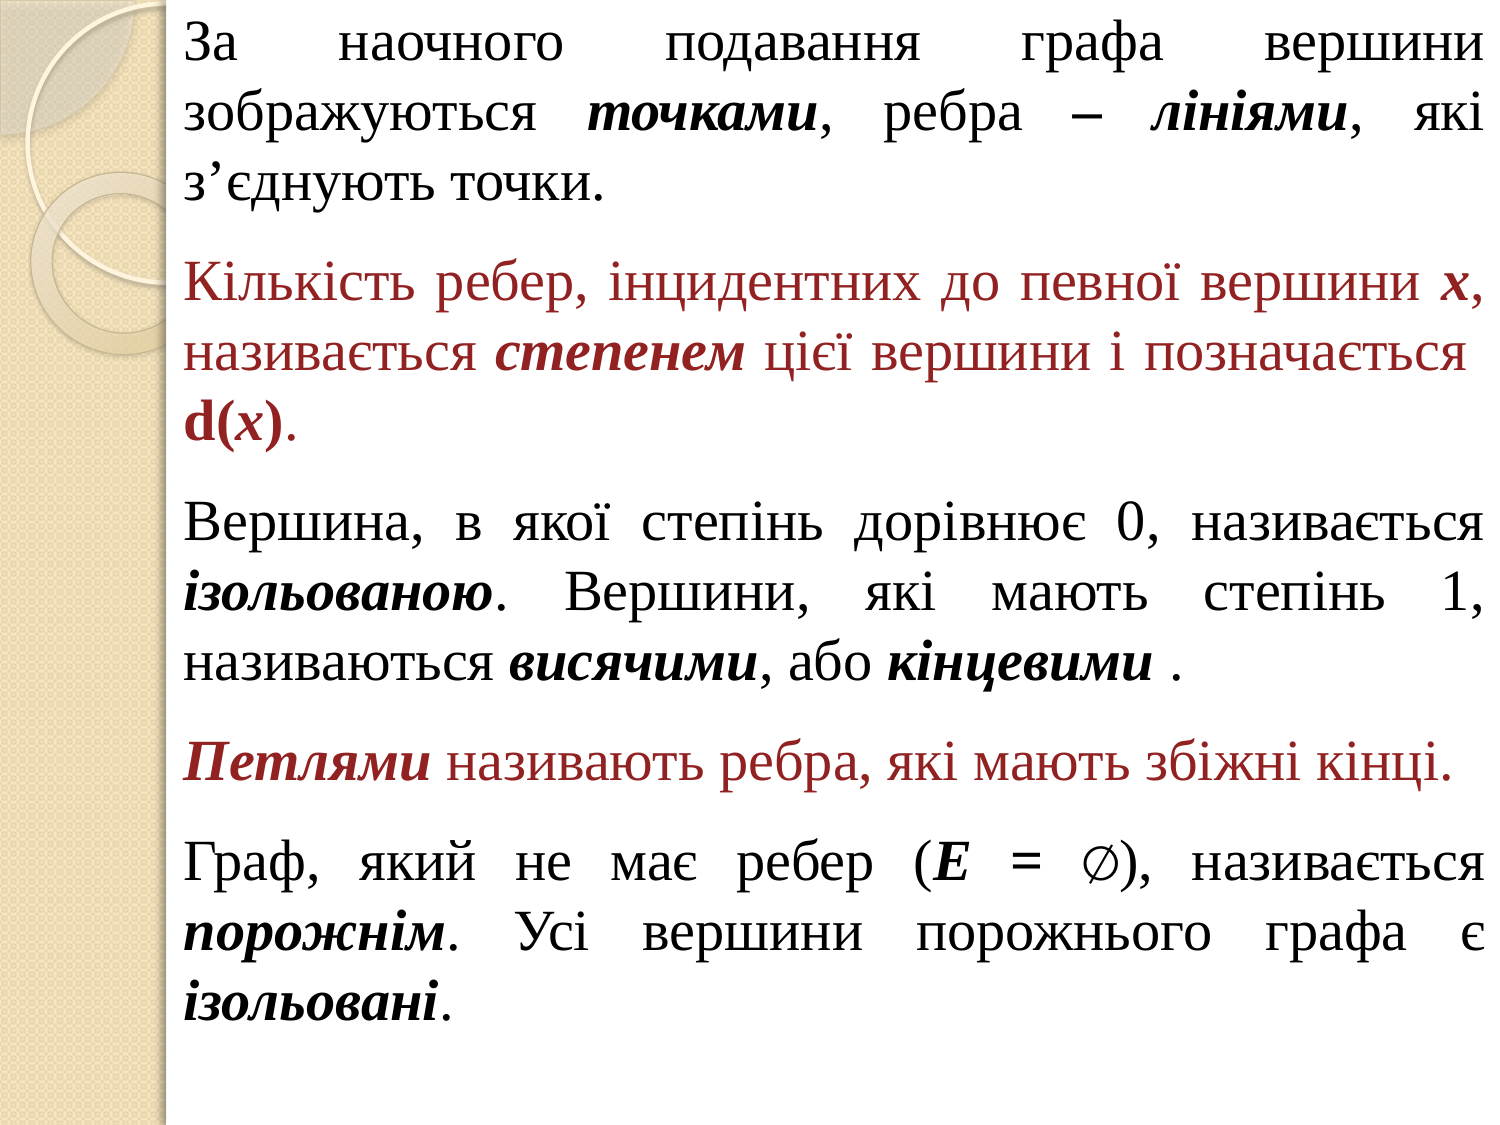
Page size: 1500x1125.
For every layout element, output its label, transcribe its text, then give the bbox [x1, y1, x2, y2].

text_box За наочного подавання графа вершини зображуються точками, ребра – лініями, які з’єднують точки. Кількість ребер, інцидентних до певної вершини x, називається степенем цієї вершини і позначається d(x). Вершина, в якої степінь дорівнює 0, називається ізольованою. Вершини, які мають степінь 1, називаються висячими, або кінцевими . Петлями називають ребра, які мають збіжні кінці. Граф, який не має ребер (E = ∅), називається порожнім. Усі вершини порожнього графа є ізольовані. [169, 0, 1500, 1110]
